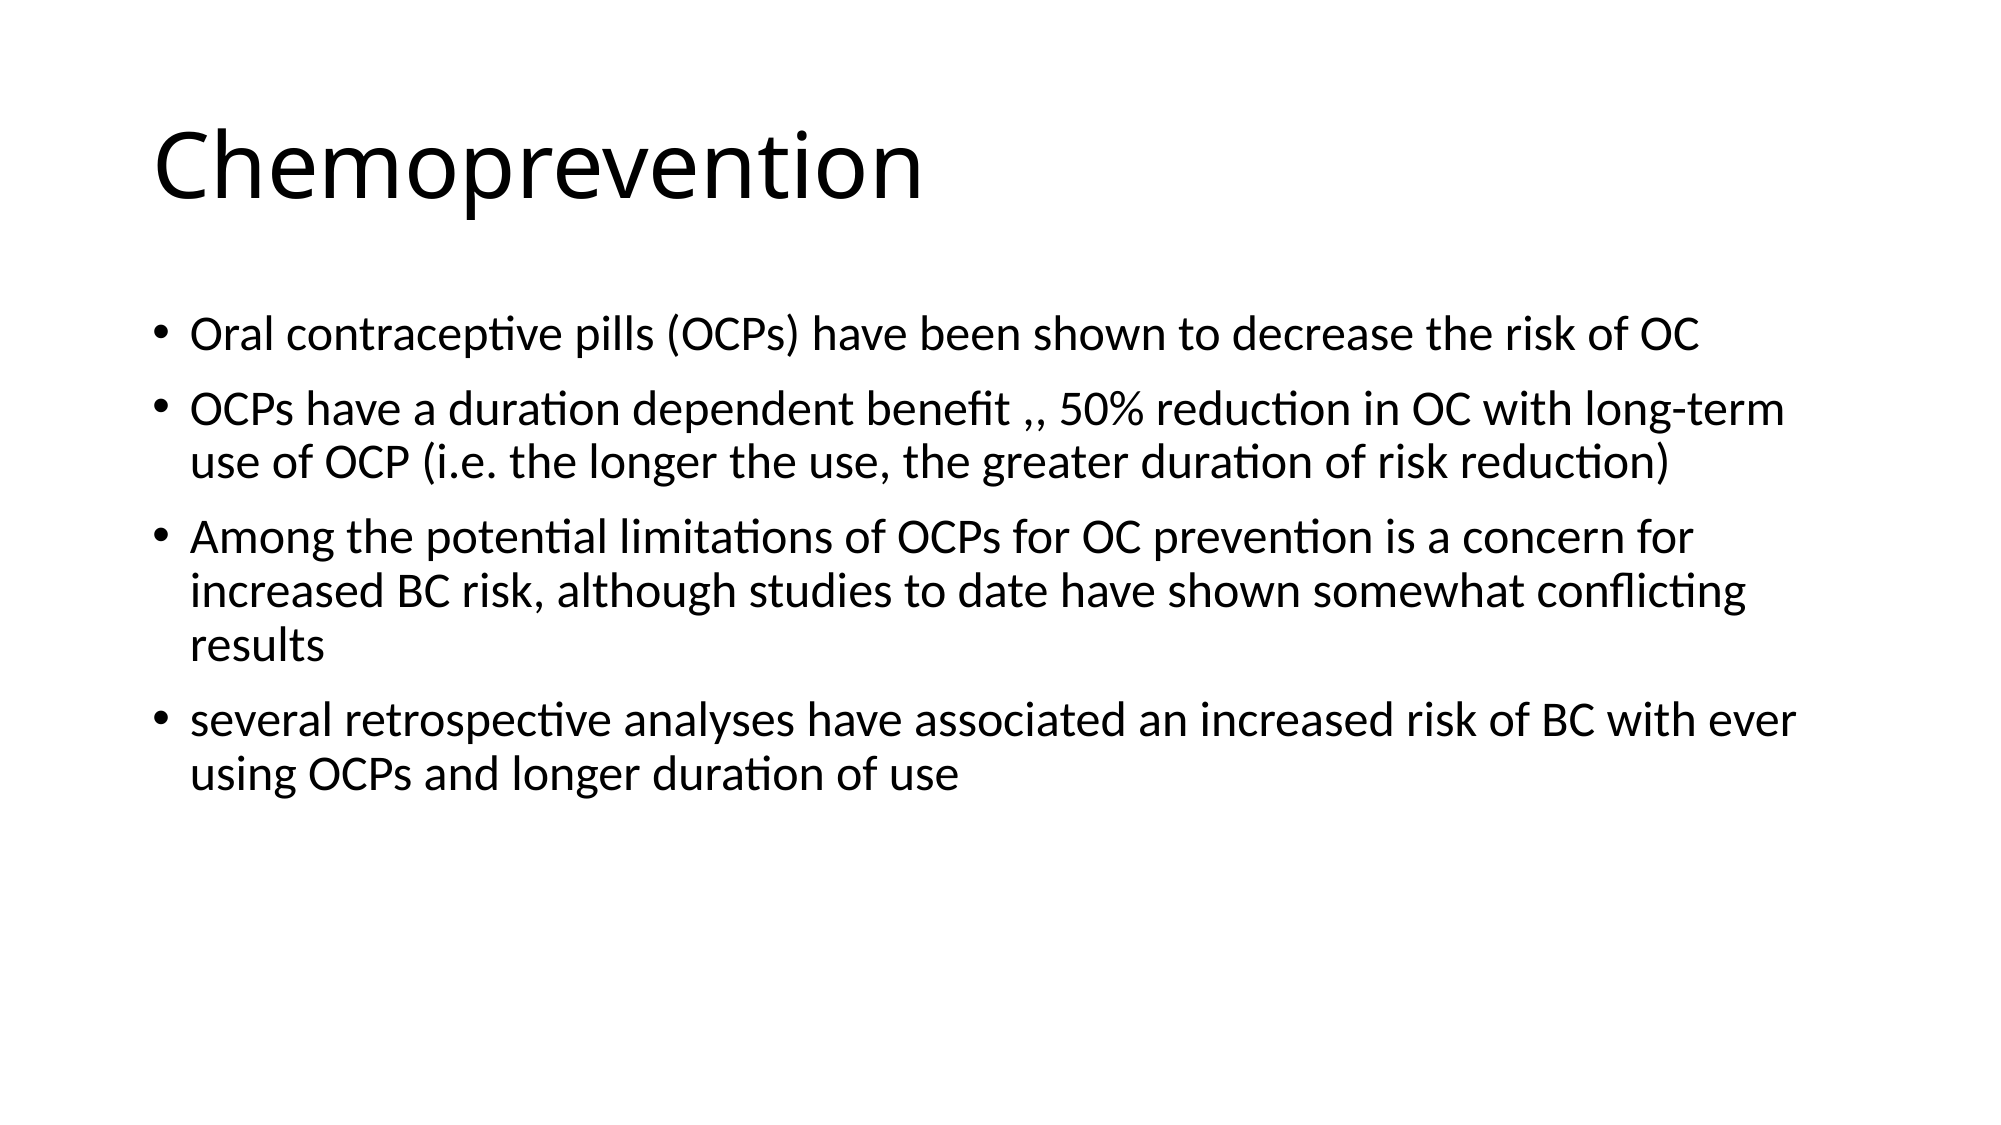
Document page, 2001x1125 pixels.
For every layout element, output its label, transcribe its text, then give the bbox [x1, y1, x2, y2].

list Oral contraceptive pills (OCPs) have been shown to decrease the risk of OC OCPs have a duration dependent benefit ,, 50% reduction in OC with long-term use of OCP (i.e. the longer the use, the greater duration of risk reduction) Among the potential limitations of OCPs for OC prevention is a concern for increased BC risk, although studies to date have shown somewhat conflicting results several retrospective analyses have associated an increased risk of BC with ever using OCPs and longer duration of use [137, 299, 1863, 1014]
title Chemoprevention [137, 59, 1863, 278]
